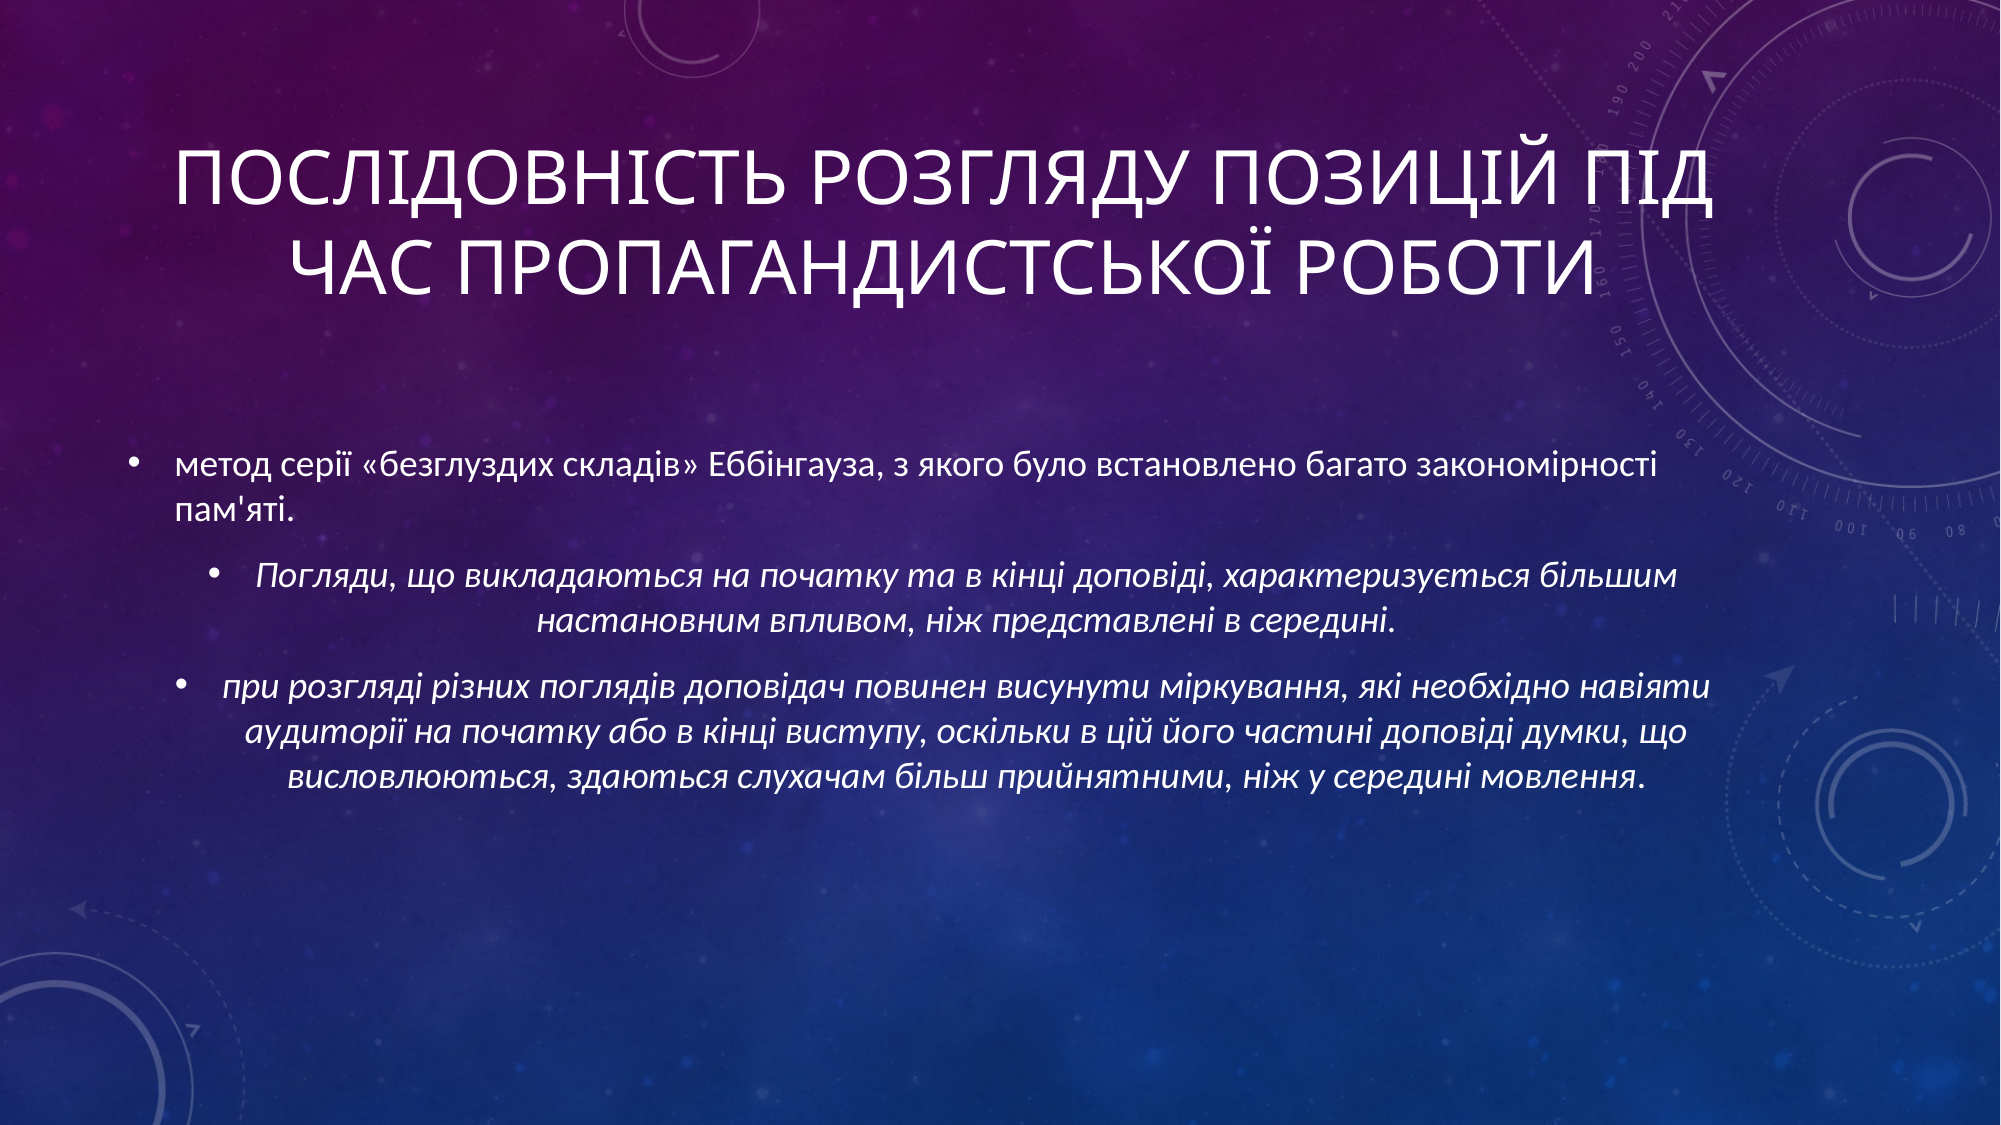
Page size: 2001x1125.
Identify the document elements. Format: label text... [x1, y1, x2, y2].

picture [0, 0, 2001, 1125]
list метод серії «безглуздих складів» Еббінгауза, з якого було встановлено багато закономірності пам'яті. Погляди, що викладаються на початку та в кінці доповіді, характеризується більшим настановним впливом, ніж представлені в середині. при розгляді різних поглядів доповідач повинен висунути міркування, які необхідно навіяти аудиторії на початку або в кінці виступу, оскільки в цій його частині доповіді думки, що висловлюються, здаються слухачам більш прийнятними, ніж у середині мовлення. [112, 351, 1775, 950]
title послідовність розгляду позицій під час пропагандистської роботи [112, 99, 1775, 339]
